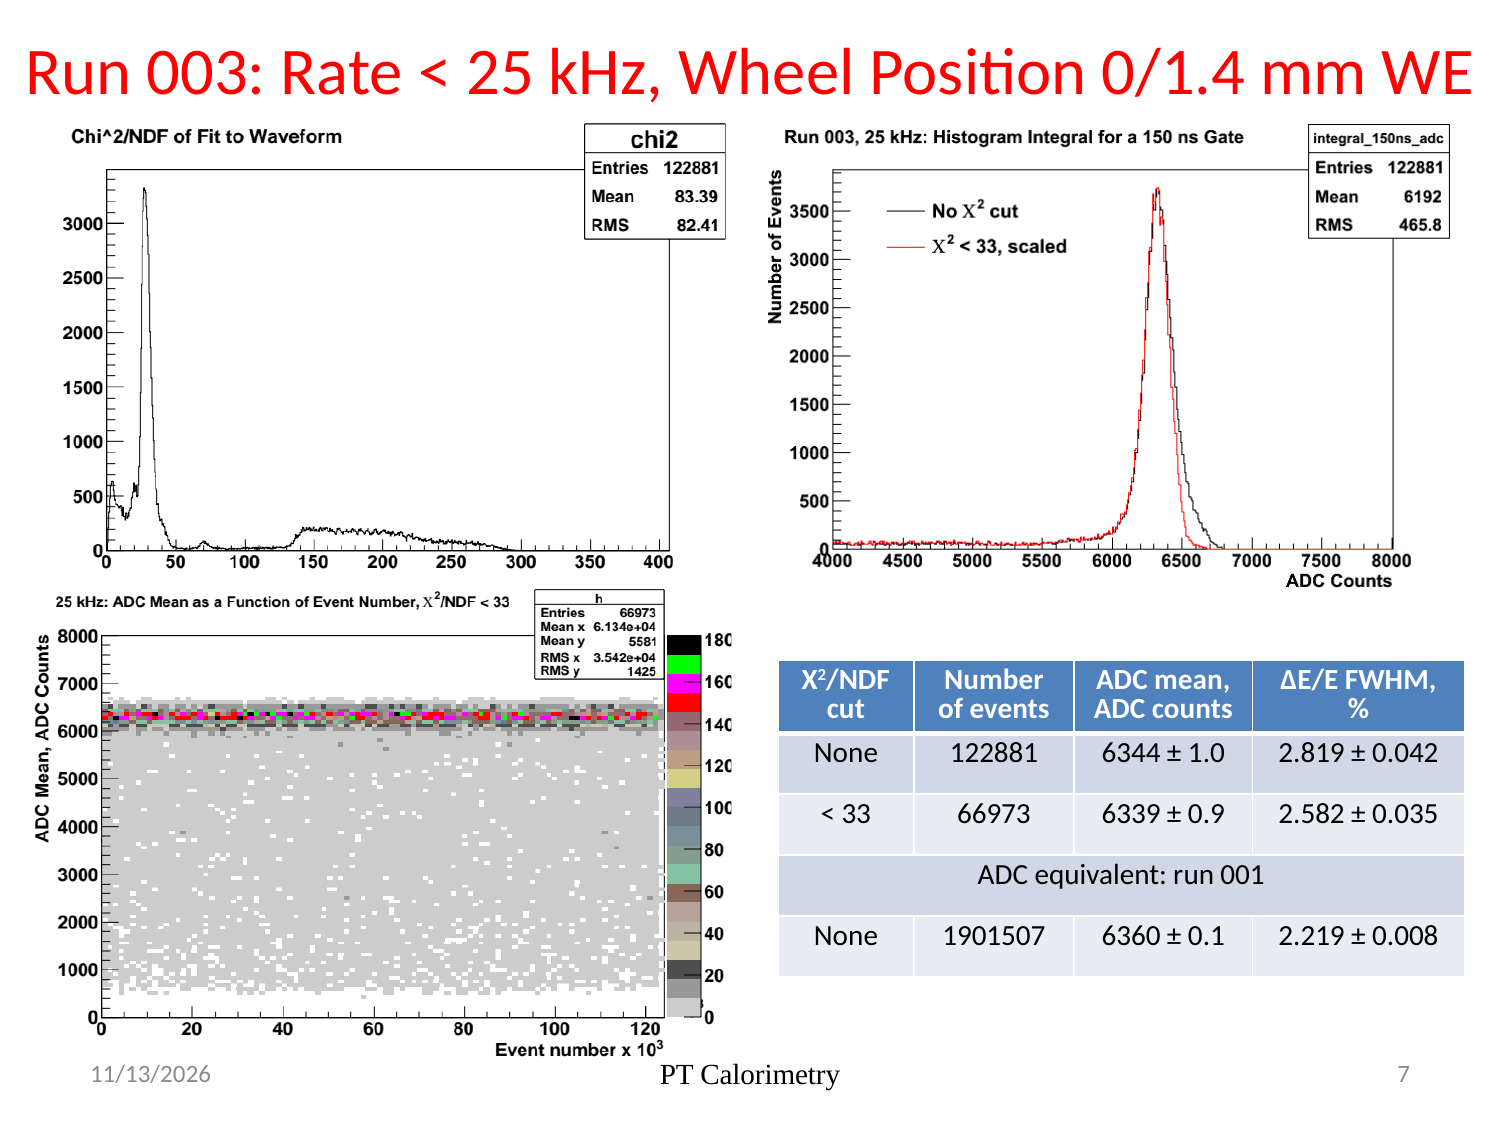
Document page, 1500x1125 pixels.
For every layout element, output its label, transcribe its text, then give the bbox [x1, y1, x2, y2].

table_header Χ2/NDF cut [779, 661, 913, 731]
table_cell 2.219 ± 0.008 [1253, 917, 1464, 976]
table_cell 1901507 [915, 917, 1073, 976]
picture [30, 122, 737, 1063]
table_cell 2.582 ± 0.035 [1253, 795, 1464, 854]
table_header ADC mean, ADC counts [1075, 661, 1252, 731]
slide_number 7 [1074, 1042, 1425, 1103]
table_cell 66973 [915, 795, 1073, 854]
table_cell 122881 [915, 736, 1073, 793]
picture [763, 122, 1463, 597]
table_cell 6339 ± 0.9 [1075, 795, 1252, 854]
table_cell 6360 ± 0.1 [1075, 917, 1252, 976]
footer PT Calorimetry [512, 1042, 988, 1103]
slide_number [75, 1071, 425, 1103]
table_cell < 33 [779, 795, 913, 854]
table_cell 2.819 ± 0.042 [1253, 736, 1464, 793]
table_header ΔE/E FWHM, % [1253, 661, 1464, 731]
table_header Number of events [915, 661, 1073, 731]
table_cell None [779, 917, 913, 976]
text_box Run 003: Rate < 25 kHz, Wheel Position 0/1.4 mm WE [0, 0, 1500, 162]
table_cell ADC equivalent: run 001 [779, 856, 1464, 915]
table_cell 6344 ± 1.0 [1075, 736, 1252, 793]
table_cell None [779, 736, 913, 793]
